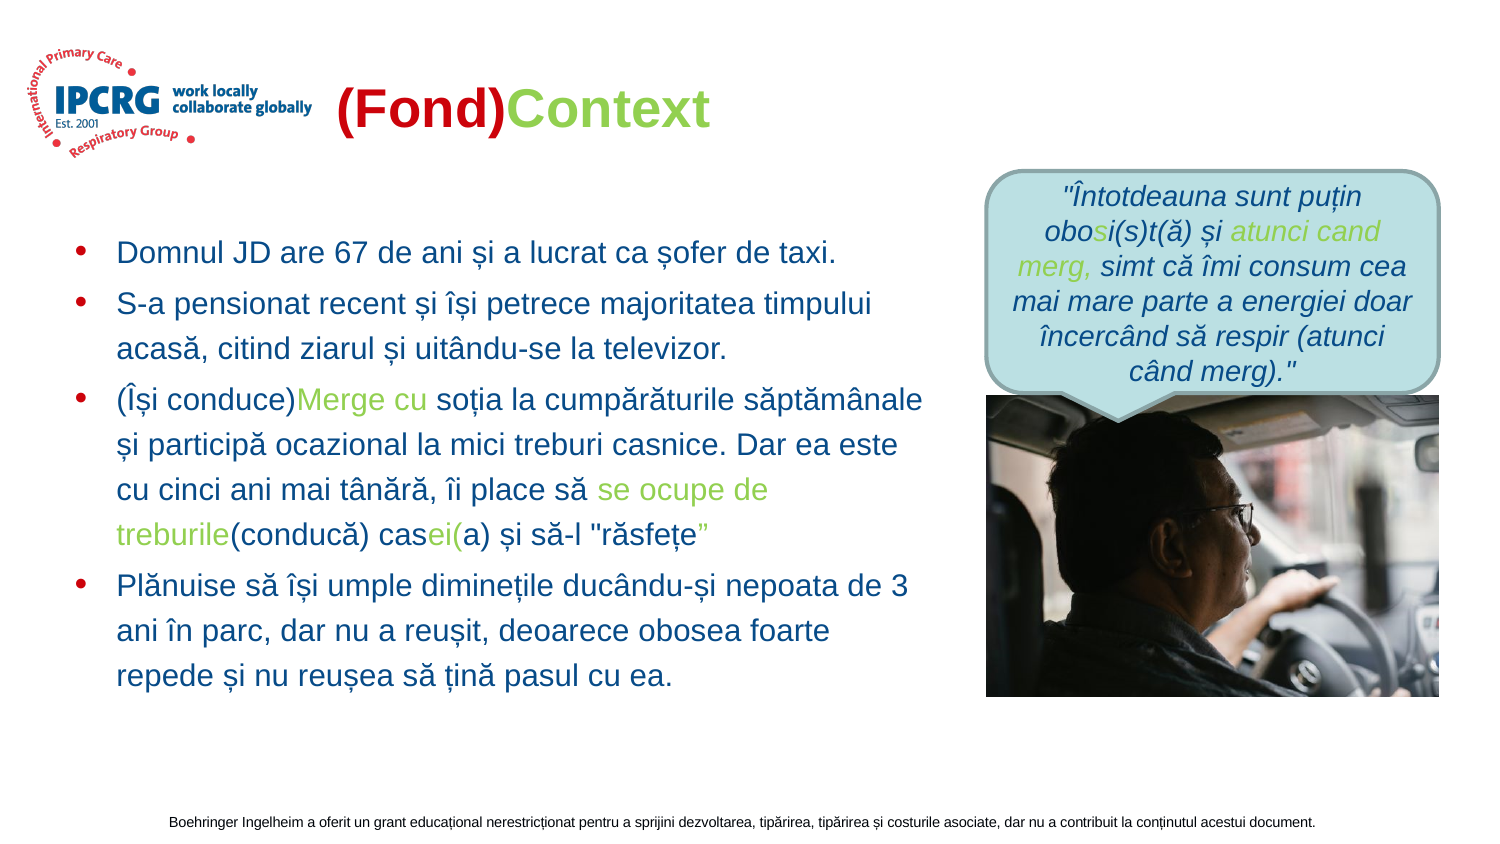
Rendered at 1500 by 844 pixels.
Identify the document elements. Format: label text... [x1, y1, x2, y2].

picture [27, 49, 312, 158]
list Domnul JD are 67 de ani și a lucrat ca șofer de taxi. S-a pensionat recent și își petrece majoritatea timpului acasă, citind ziarul și uitându-se la televizor. (Își conduce)Merge cu soția la cumpărăturile săptămânale și participă ocazional la mici treburi casnice. Dar ea este cu cinci ani mai tânără, îi place să se ocupe de treburile(conducă) casei(a) și să-l "răsfețe” Plănuise să își umple diminețile ducându-și nepoata de 3 ani în parc, dar nu a reușit, deoarece obosea foarte repede și nu reușea să țină pasul cu ea. [58, 217, 942, 650]
title (Fond)Context [321, 65, 1500, 160]
text_box "Întotdeauna sunt puțin obosi(s)t(ă) și atunci cand merg, simt că îmi consum cea mai mare parte a energiei doar încercând să respir (atunci când merg)." [984, 168, 1441, 393]
picture [986, 395, 1439, 698]
